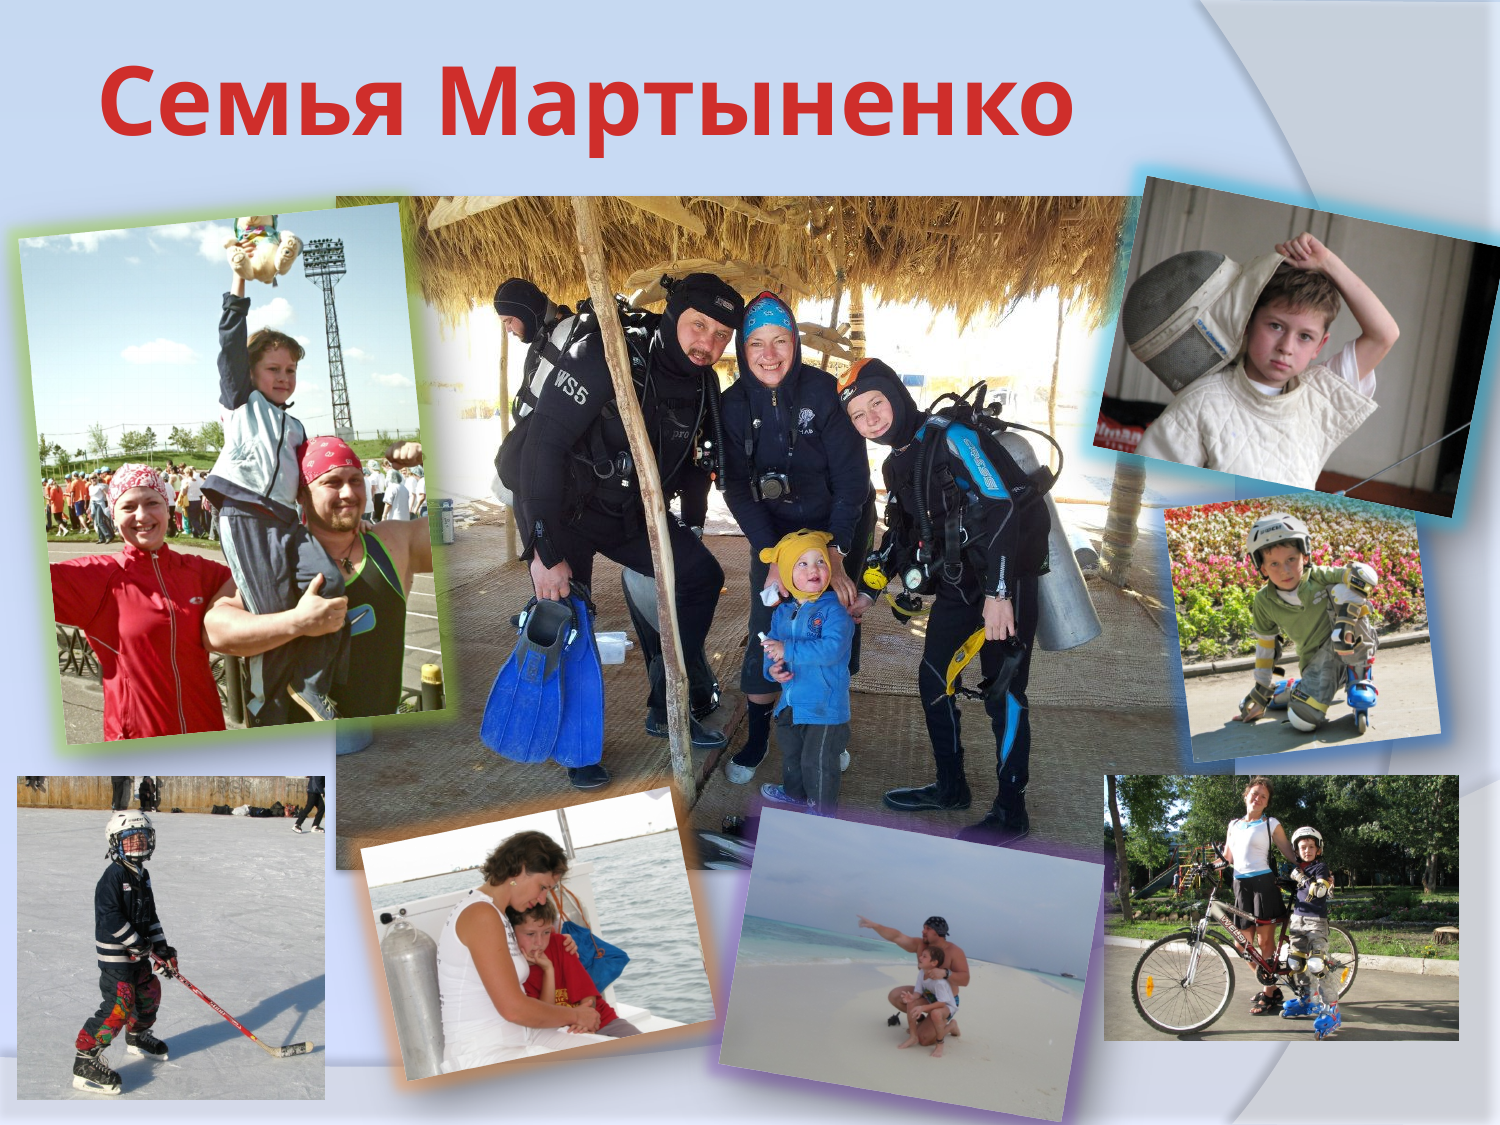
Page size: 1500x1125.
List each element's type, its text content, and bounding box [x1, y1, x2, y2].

picture [19, 209, 423, 745]
title Семья Мартыненко [86, 17, 1331, 178]
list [336, 196, 1235, 870]
picture [365, 815, 713, 1080]
picture [1115, 176, 1500, 758]
picture [719, 774, 1459, 1122]
picture [17, 776, 326, 1101]
